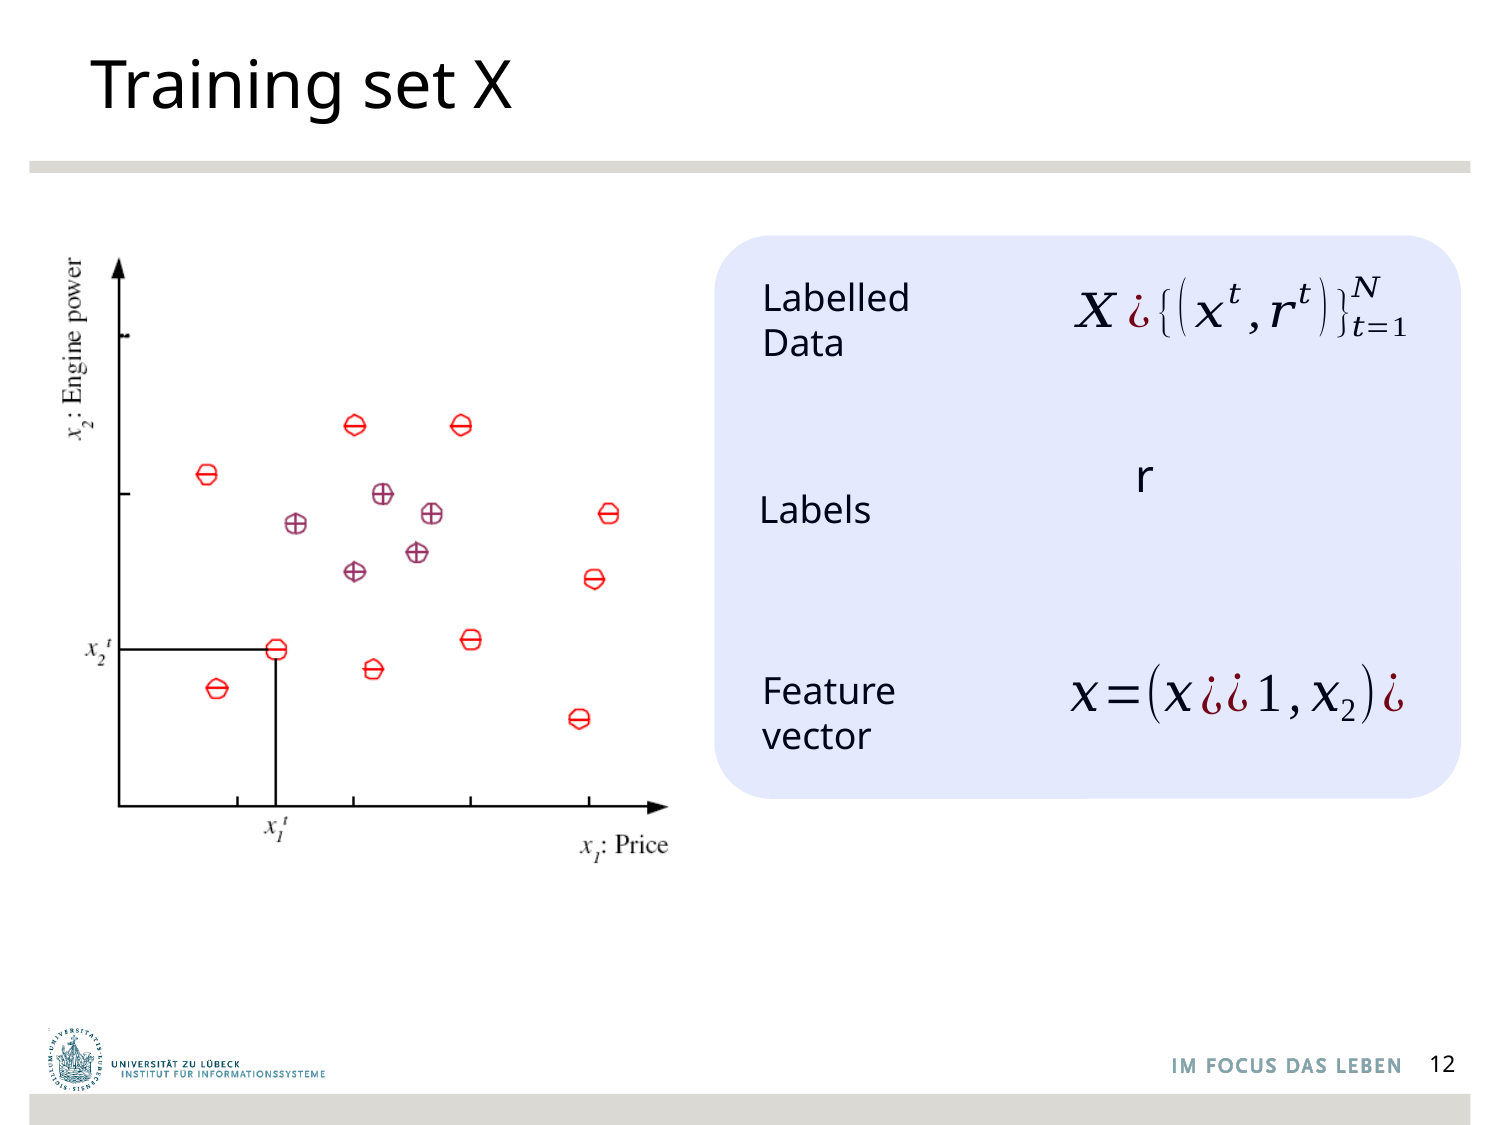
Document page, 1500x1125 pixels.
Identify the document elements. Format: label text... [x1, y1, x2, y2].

slide_number 12 [1305, 1050, 1471, 1083]
picture [1173, 1058, 1305, 1073]
picture [18, 235, 741, 894]
title Training set X [75, 34, 1425, 241]
text_box [744, 235, 1462, 799]
